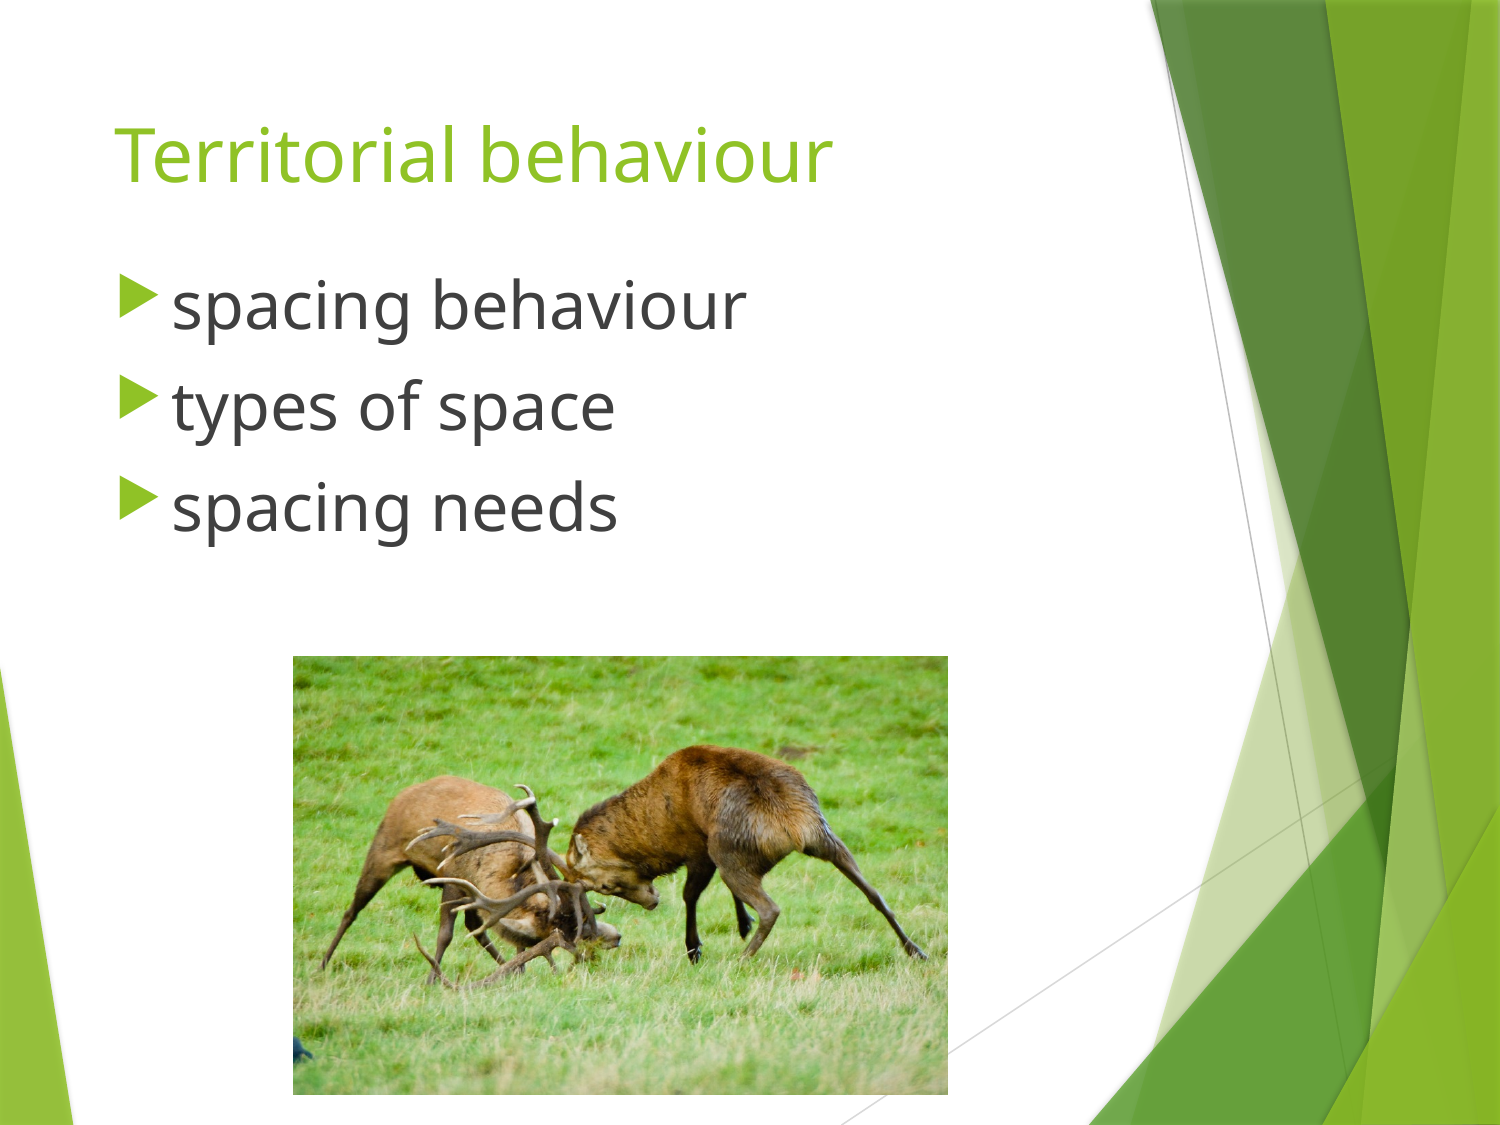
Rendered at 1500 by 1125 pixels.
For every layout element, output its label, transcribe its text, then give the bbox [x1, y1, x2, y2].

title Territorial behaviour [99, 99, 1142, 255]
list spacing behaviour types of space spacing needs [99, 255, 1142, 991]
picture [292, 656, 949, 1096]
